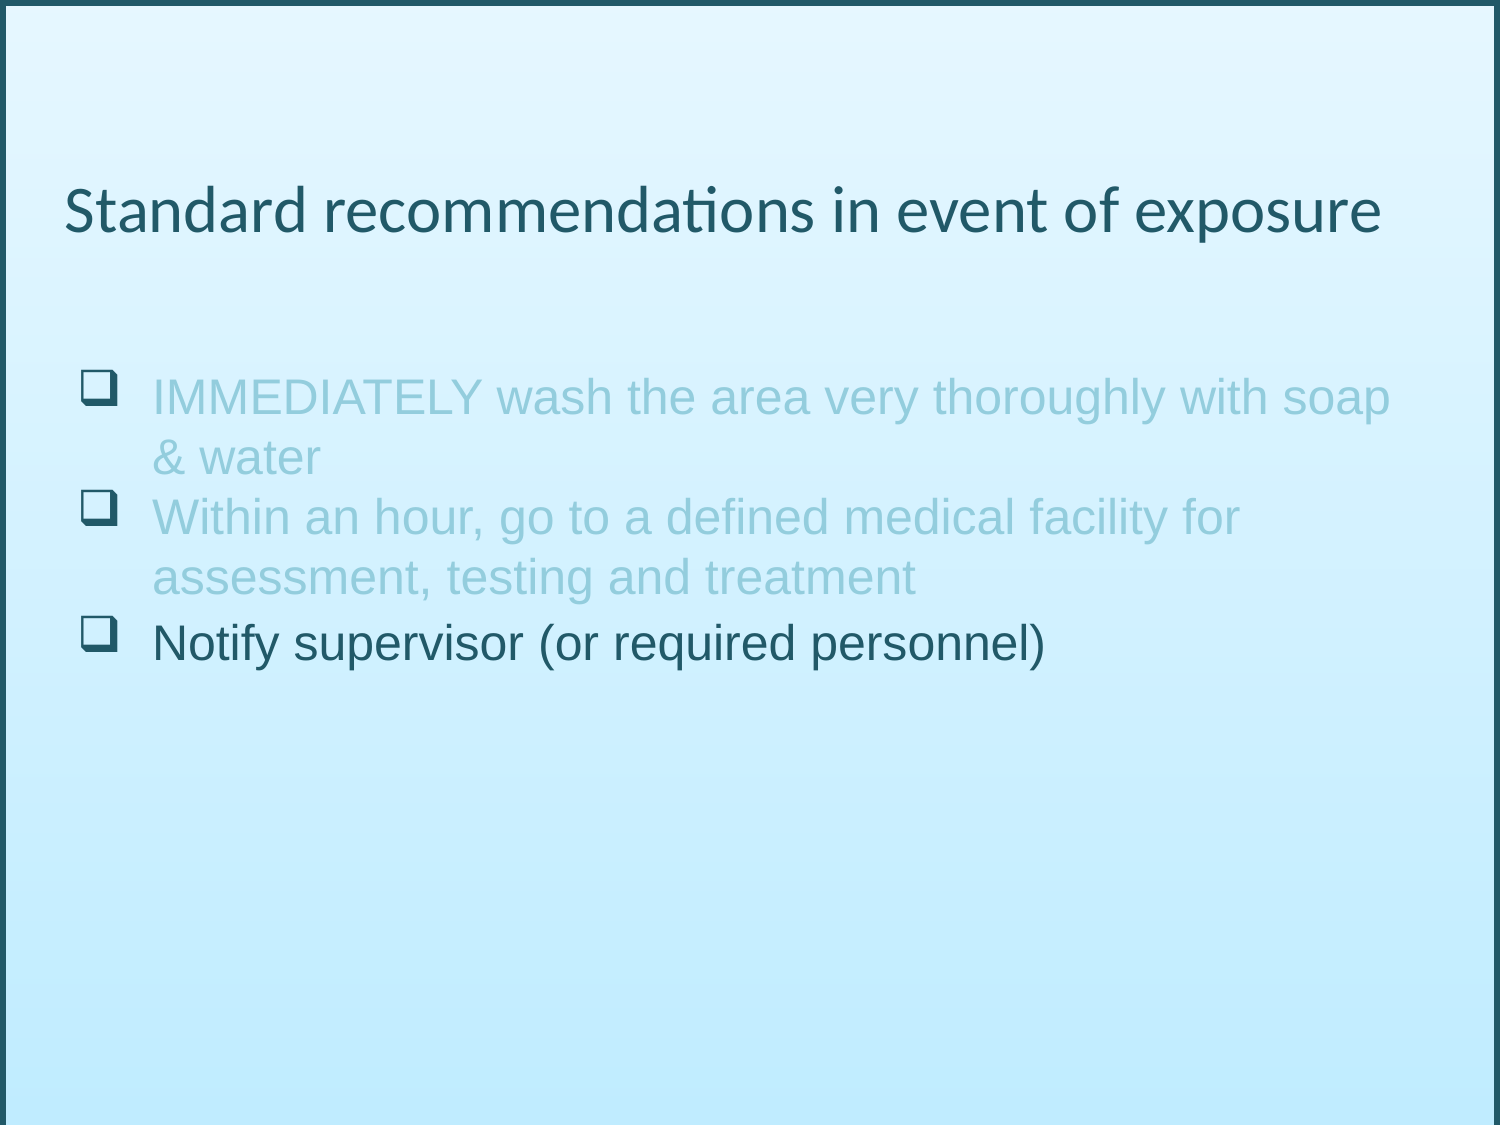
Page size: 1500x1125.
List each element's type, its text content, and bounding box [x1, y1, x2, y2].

text_box [0, 0, 1500, 1125]
text_box Standard recommendations in event of exposure [49, 112, 1400, 300]
text_box IMMEDIATELY wash the area very thoroughly with soap & water Within an hour, go to a defined medical facility for assessment, testing and treatment Notify supervisor (or required personnel) [62, 357, 1413, 875]
